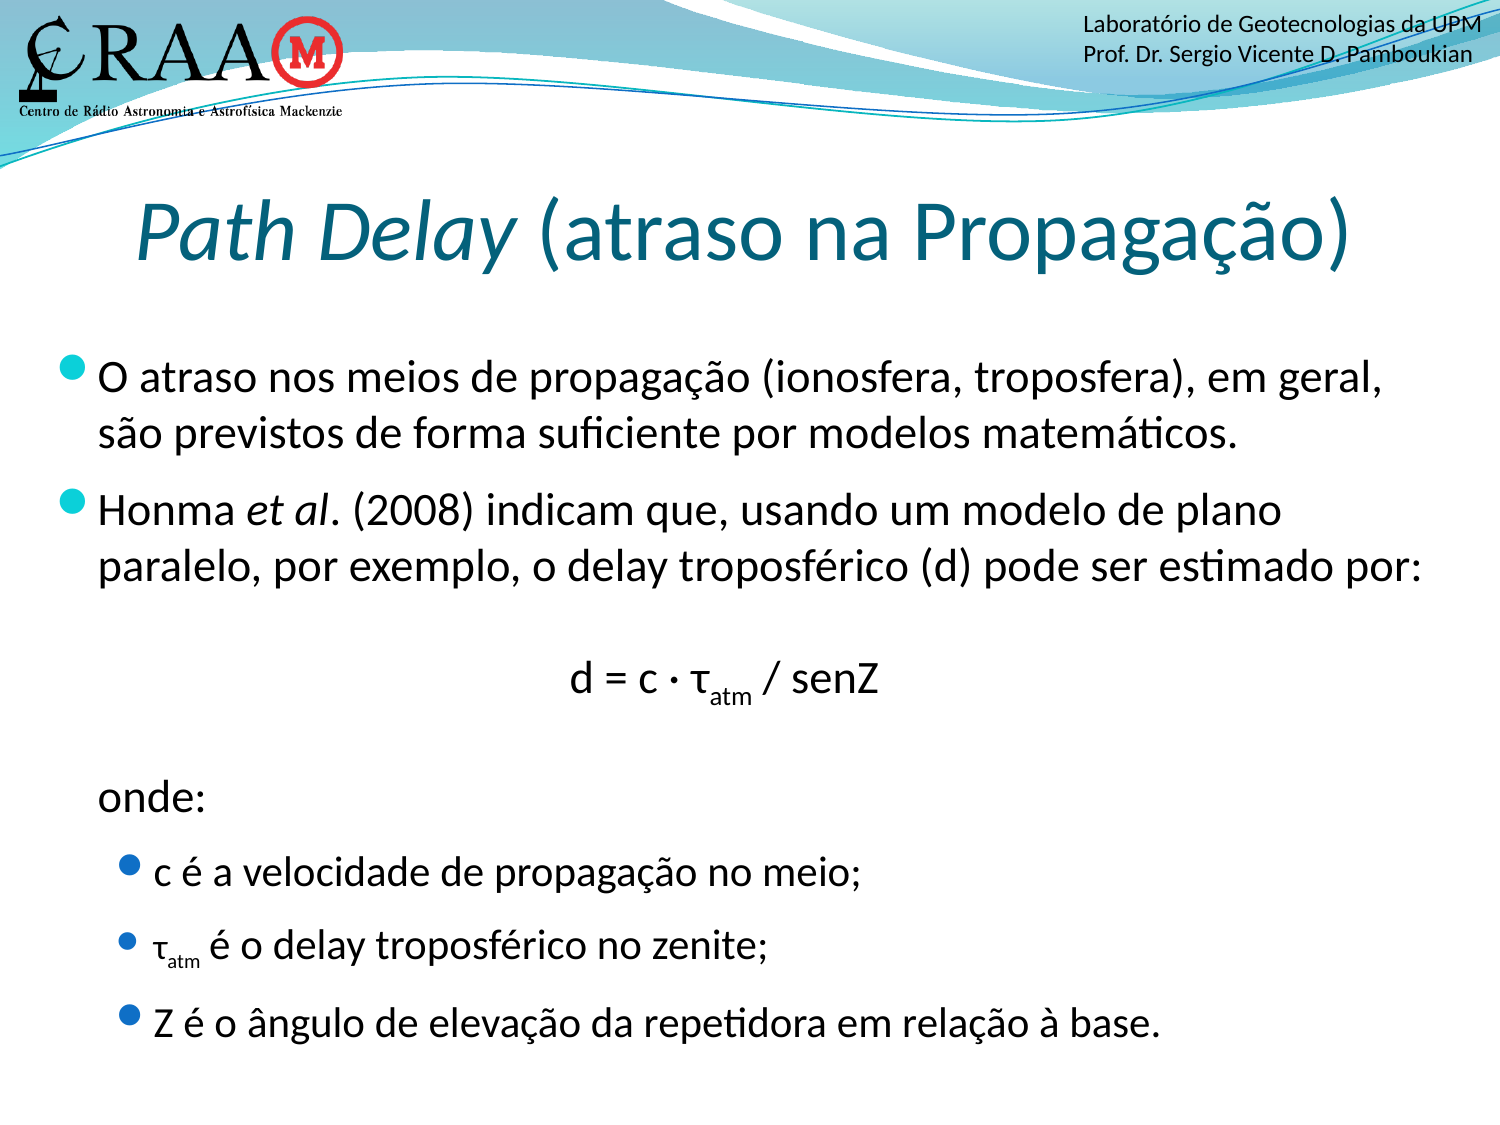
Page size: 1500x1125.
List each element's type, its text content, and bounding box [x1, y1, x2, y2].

picture [17, 14, 343, 116]
list O atraso nos meios de propagação (ionosfera, troposfera), em geral, são previstos de forma suficiente por modelos matemáticos. Honma et al. (2008) indicam que, usando um modelo de plano paralelo, por exemplo, o delay troposférico (d) pode ser estimado por: d = c · τatm / senZ onde: c é a velocidade de propagação no meio; τatm é o delay troposférico no zenite; Z é o ângulo de elevação da repetidora em relação à base. [41, 338, 1459, 1094]
title Path Delay (atraso na Propagação) [29, 90, 1459, 278]
